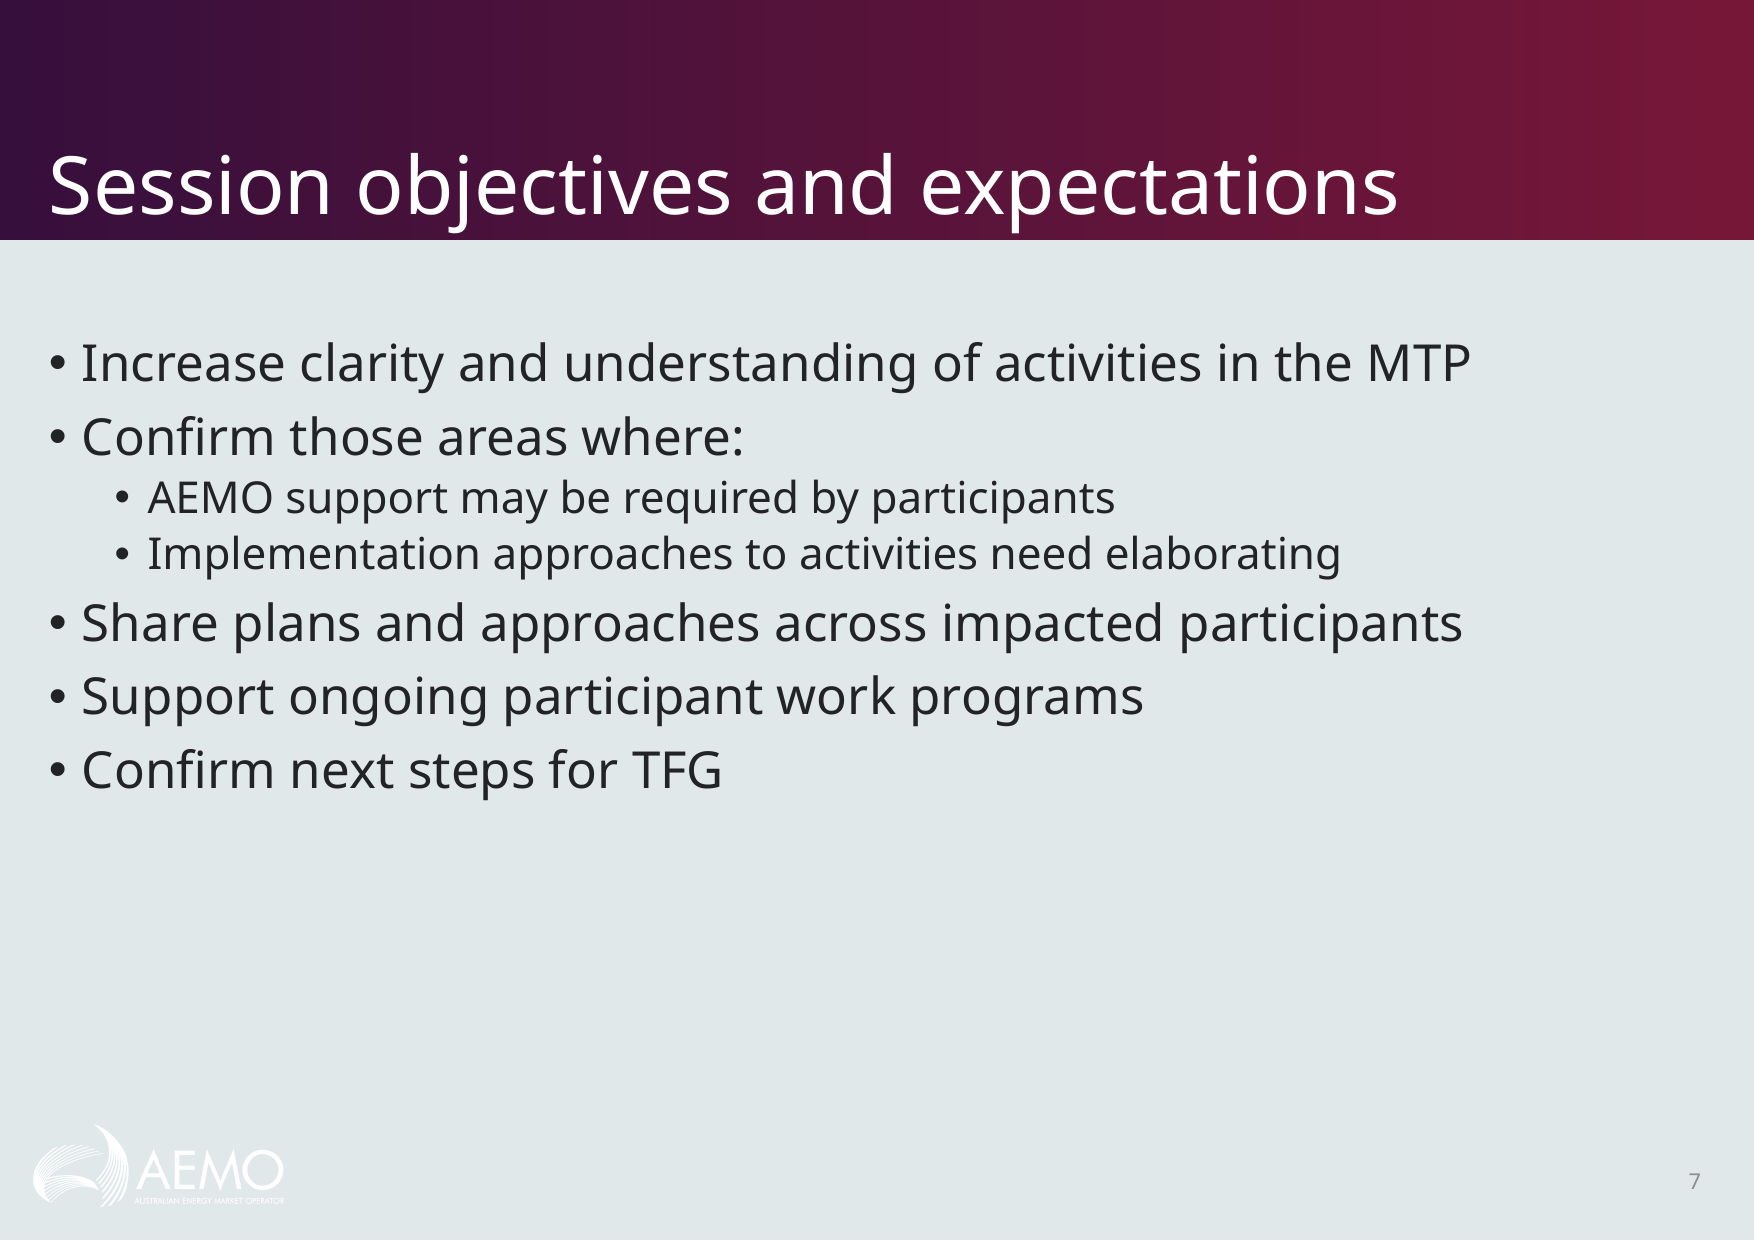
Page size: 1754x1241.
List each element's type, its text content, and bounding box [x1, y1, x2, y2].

slide_number 7 [1633, 1149, 1717, 1216]
list Increase clarity and understanding of activities in the MTP Confirm those areas where: AEMO support may be required by participants Implementation approaches to activities need elaborating Share plans and approaches across impacted participants Support ongoing participant work programs Confirm next steps for TFG [33, 330, 1717, 1117]
title Session objectives and expectations [33, 24, 1586, 240]
picture [33, 1124, 284, 1207]
